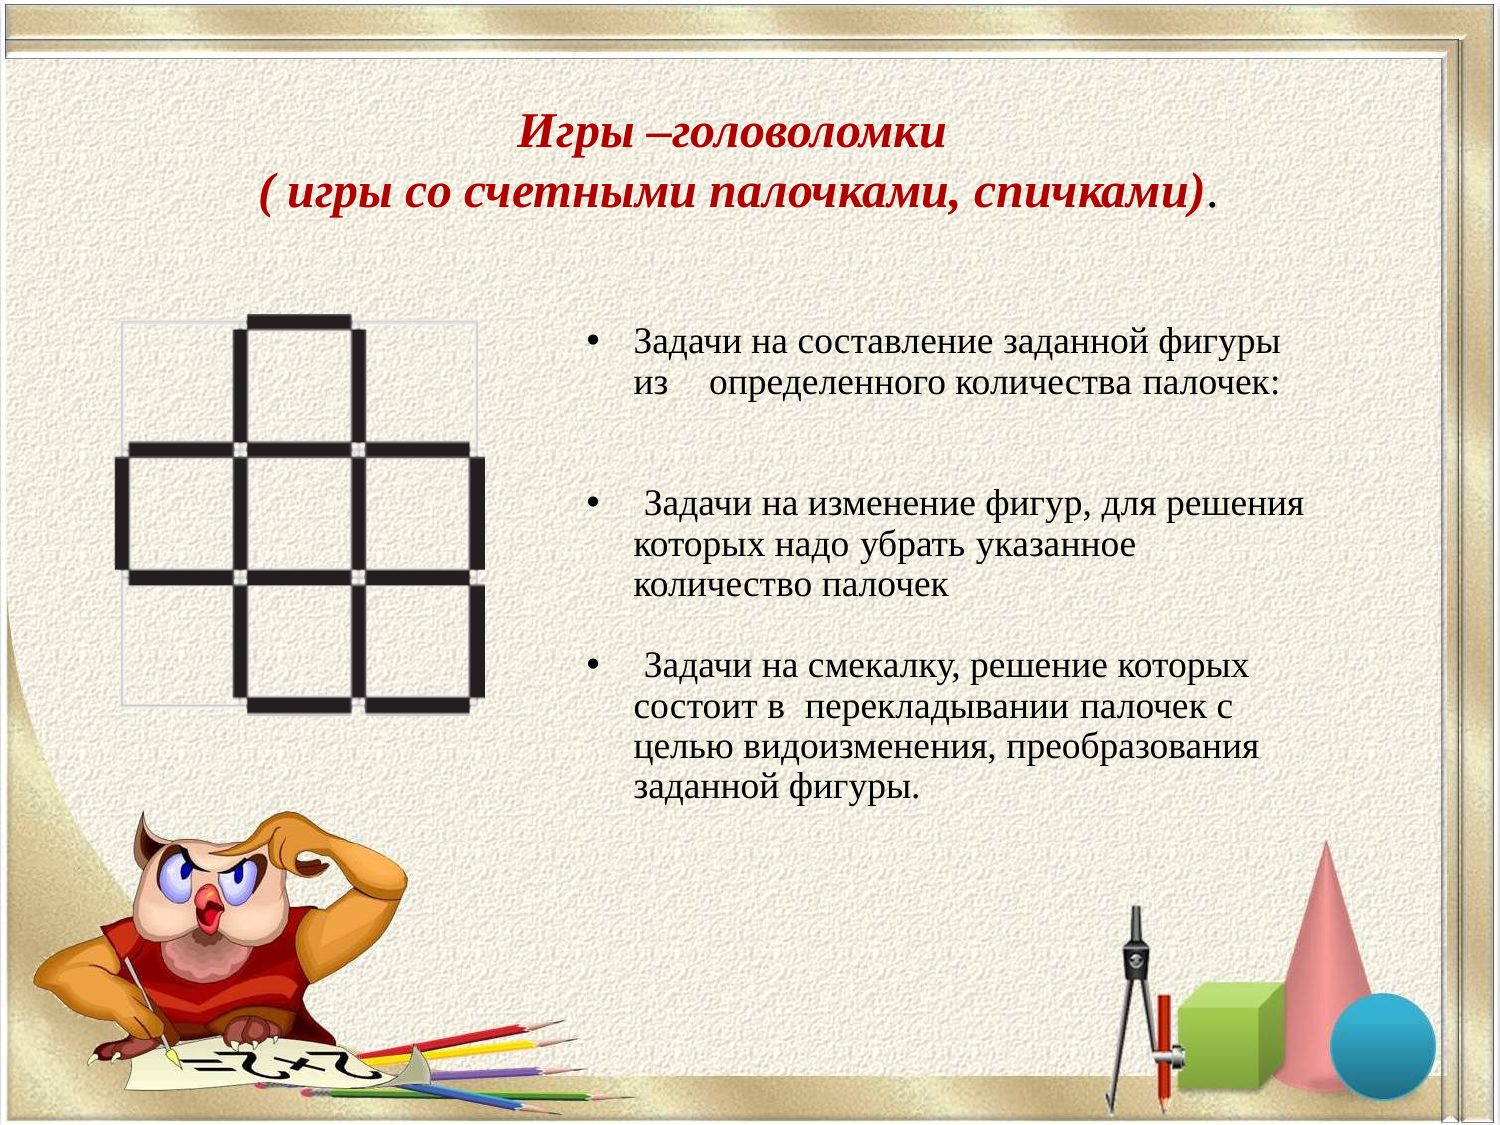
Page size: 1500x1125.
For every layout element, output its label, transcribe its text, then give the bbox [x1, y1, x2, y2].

text_box Задачи на составление заданной фигуры из определенного количества палочек: Задачи на изменение фигур, для решения которых надо убрать указанное количество палочек Задачи на смекалку, решение которых состоит в перекладывании палочек с целью видоизменения, преобразования заданной фигуры. [571, 314, 1322, 896]
text_box Игры –головоломки ( игры со счетными палочками, спичками). [135, 90, 1329, 225]
picture [0, 0, 1500, 1125]
